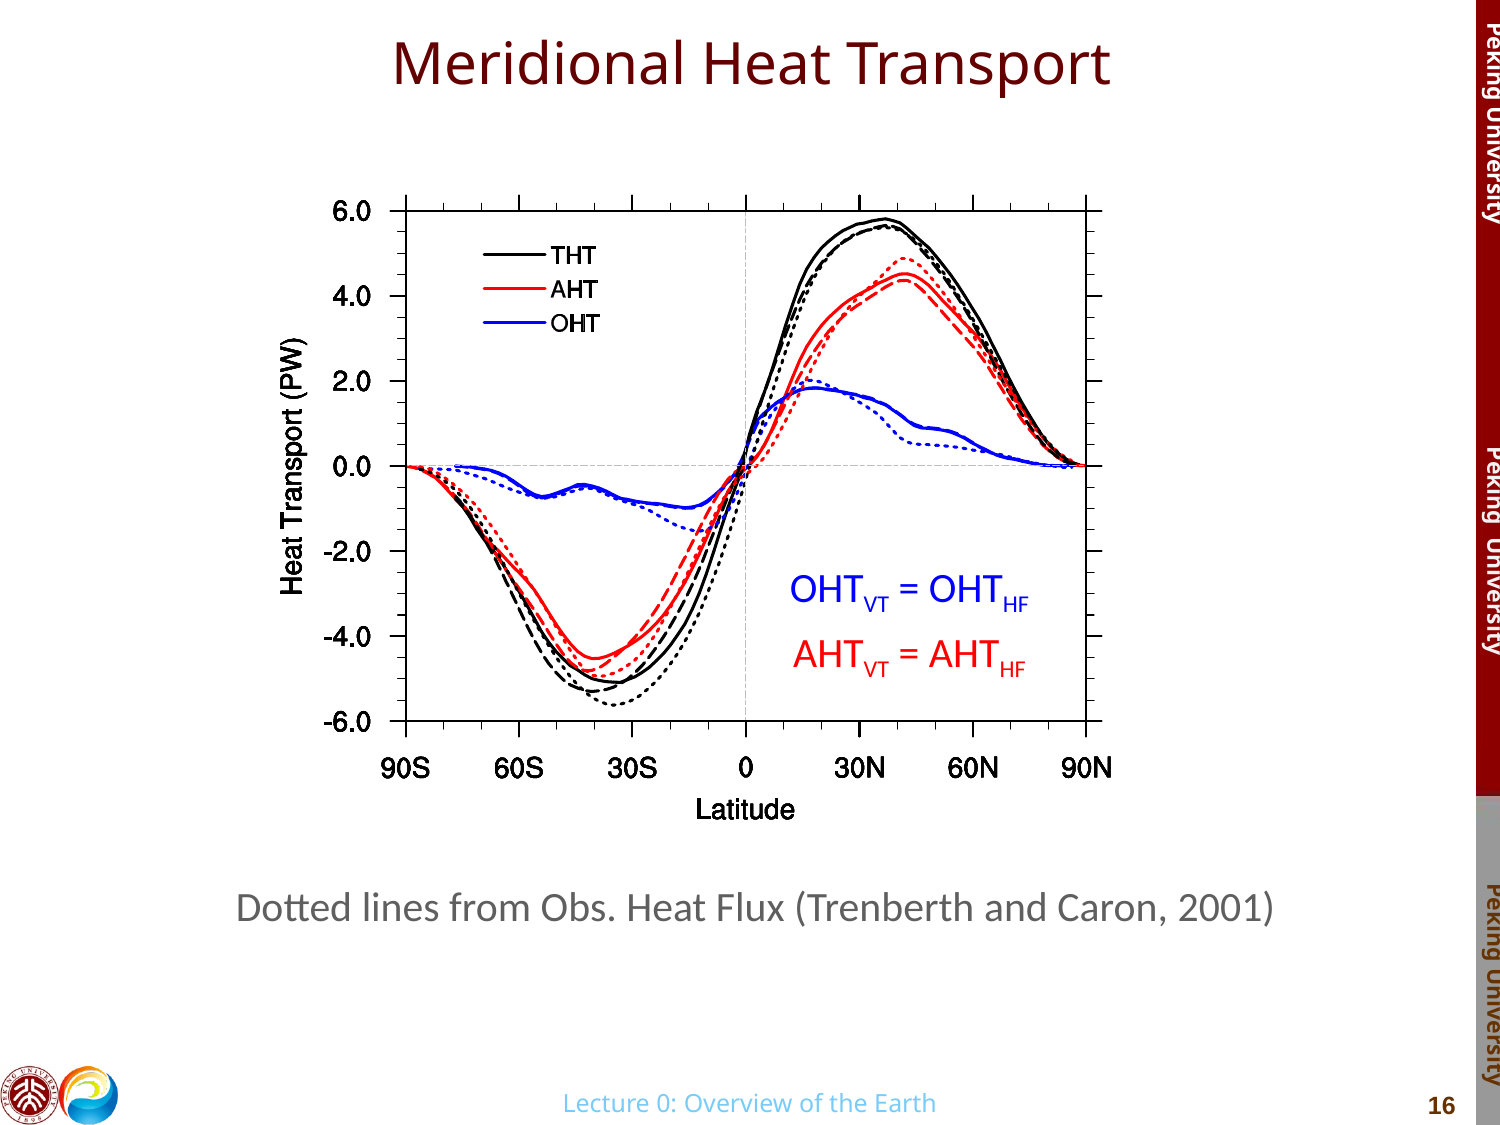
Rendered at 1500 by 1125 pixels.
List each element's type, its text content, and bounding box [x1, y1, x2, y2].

text_box Dotted lines from Obs. Heat Flux (Trenberth and Caron, 2001) [64, 857, 1447, 953]
picture [1490, 1011, 1500, 1016]
picture [276, 191, 1115, 823]
picture [1490, 111, 1500, 118]
picture [1490, 580, 1500, 585]
text_box Meridional Heat Transport [76, 19, 1427, 113]
picture [1490, 215, 1500, 220]
picture [1490, 1077, 1500, 1082]
picture [0, 1065, 118, 1125]
picture [1489, 91, 1497, 96]
picture [1489, 952, 1497, 957]
picture [1489, 515, 1497, 520]
picture [1490, 973, 1500, 980]
picture [1490, 150, 1500, 155]
picture [1490, 646, 1500, 651]
picture [1490, 542, 1500, 549]
picture [1476, 0, 1500, 1125]
